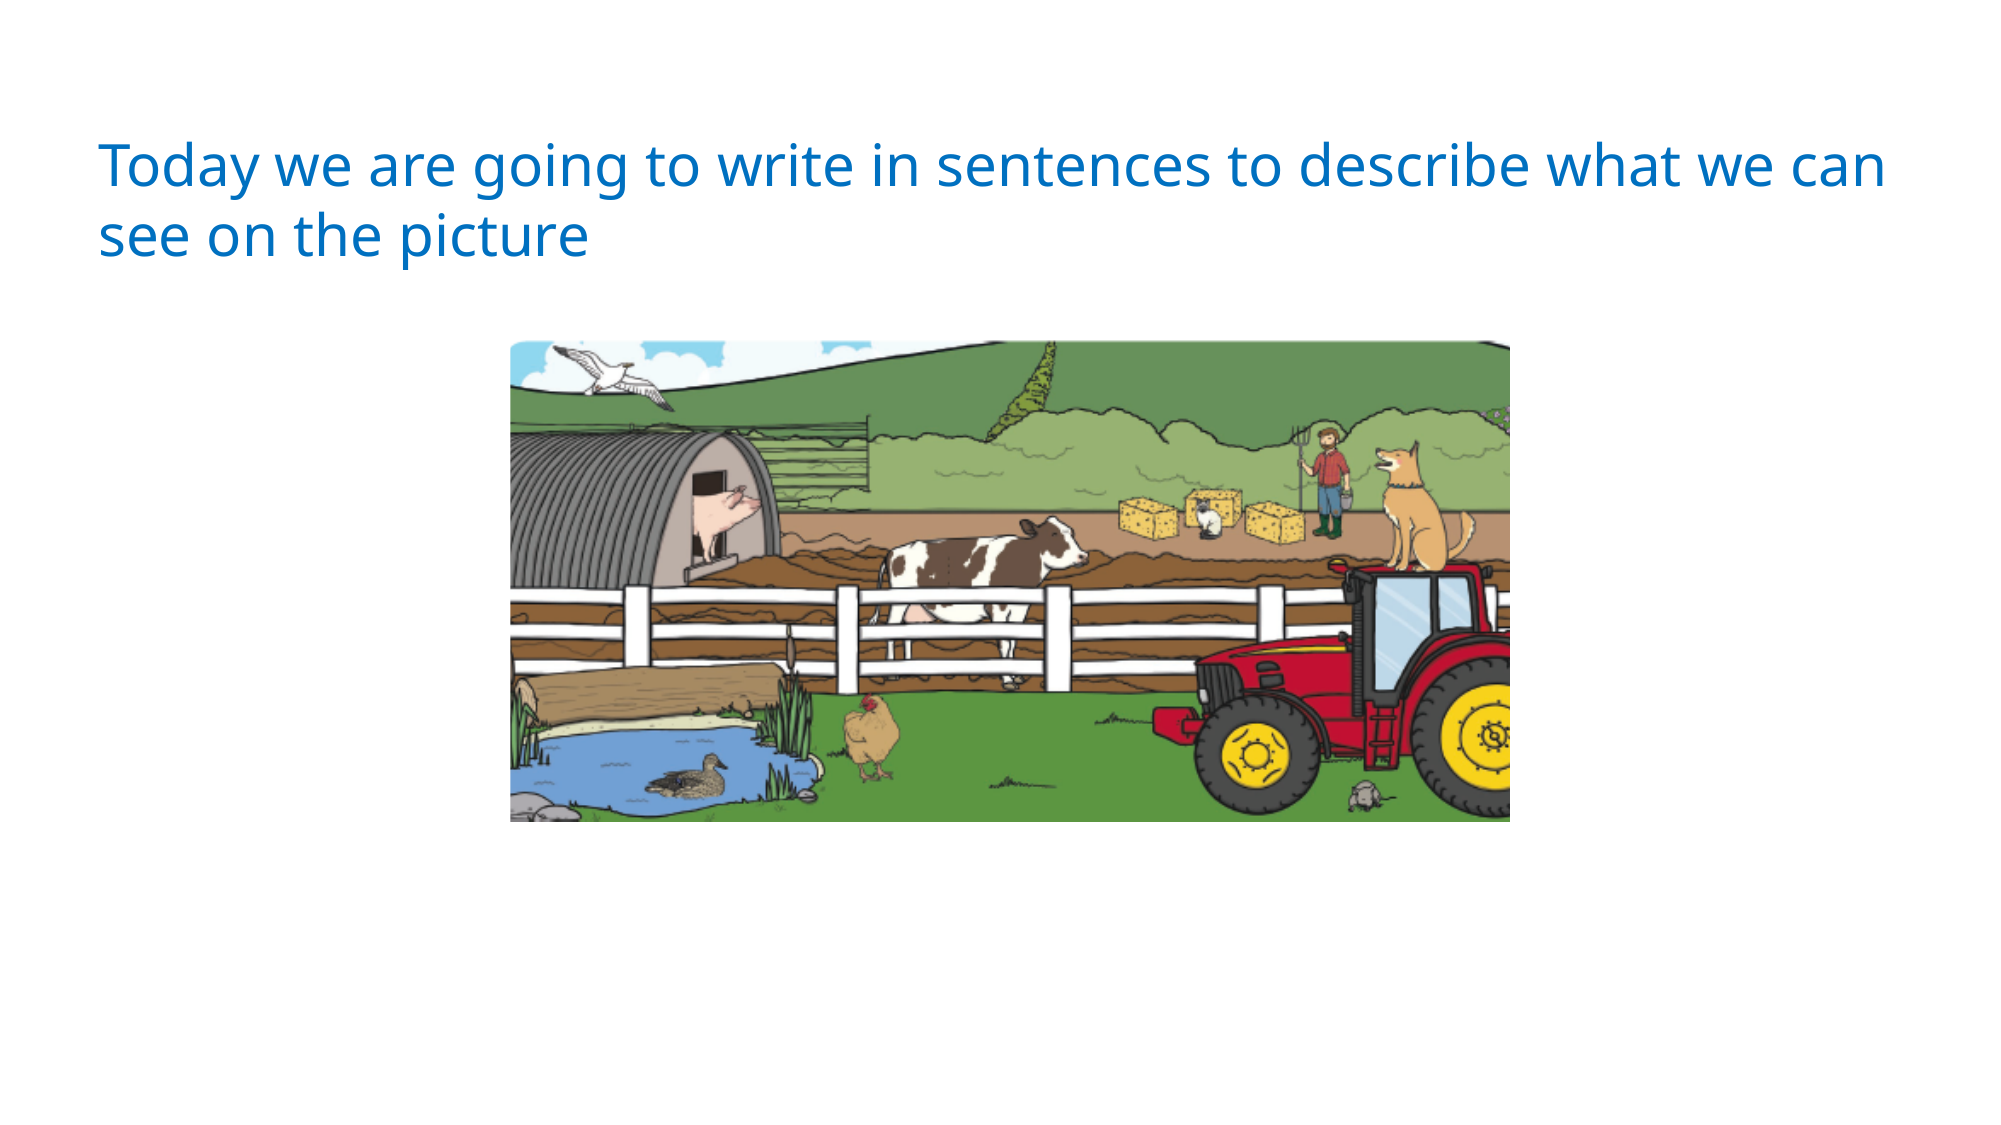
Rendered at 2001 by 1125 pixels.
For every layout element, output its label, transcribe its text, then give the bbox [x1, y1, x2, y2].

picture [510, 328, 1510, 822]
text_box Today we are going to write in sentences to describe what we can see on the picture [83, 120, 1937, 416]
